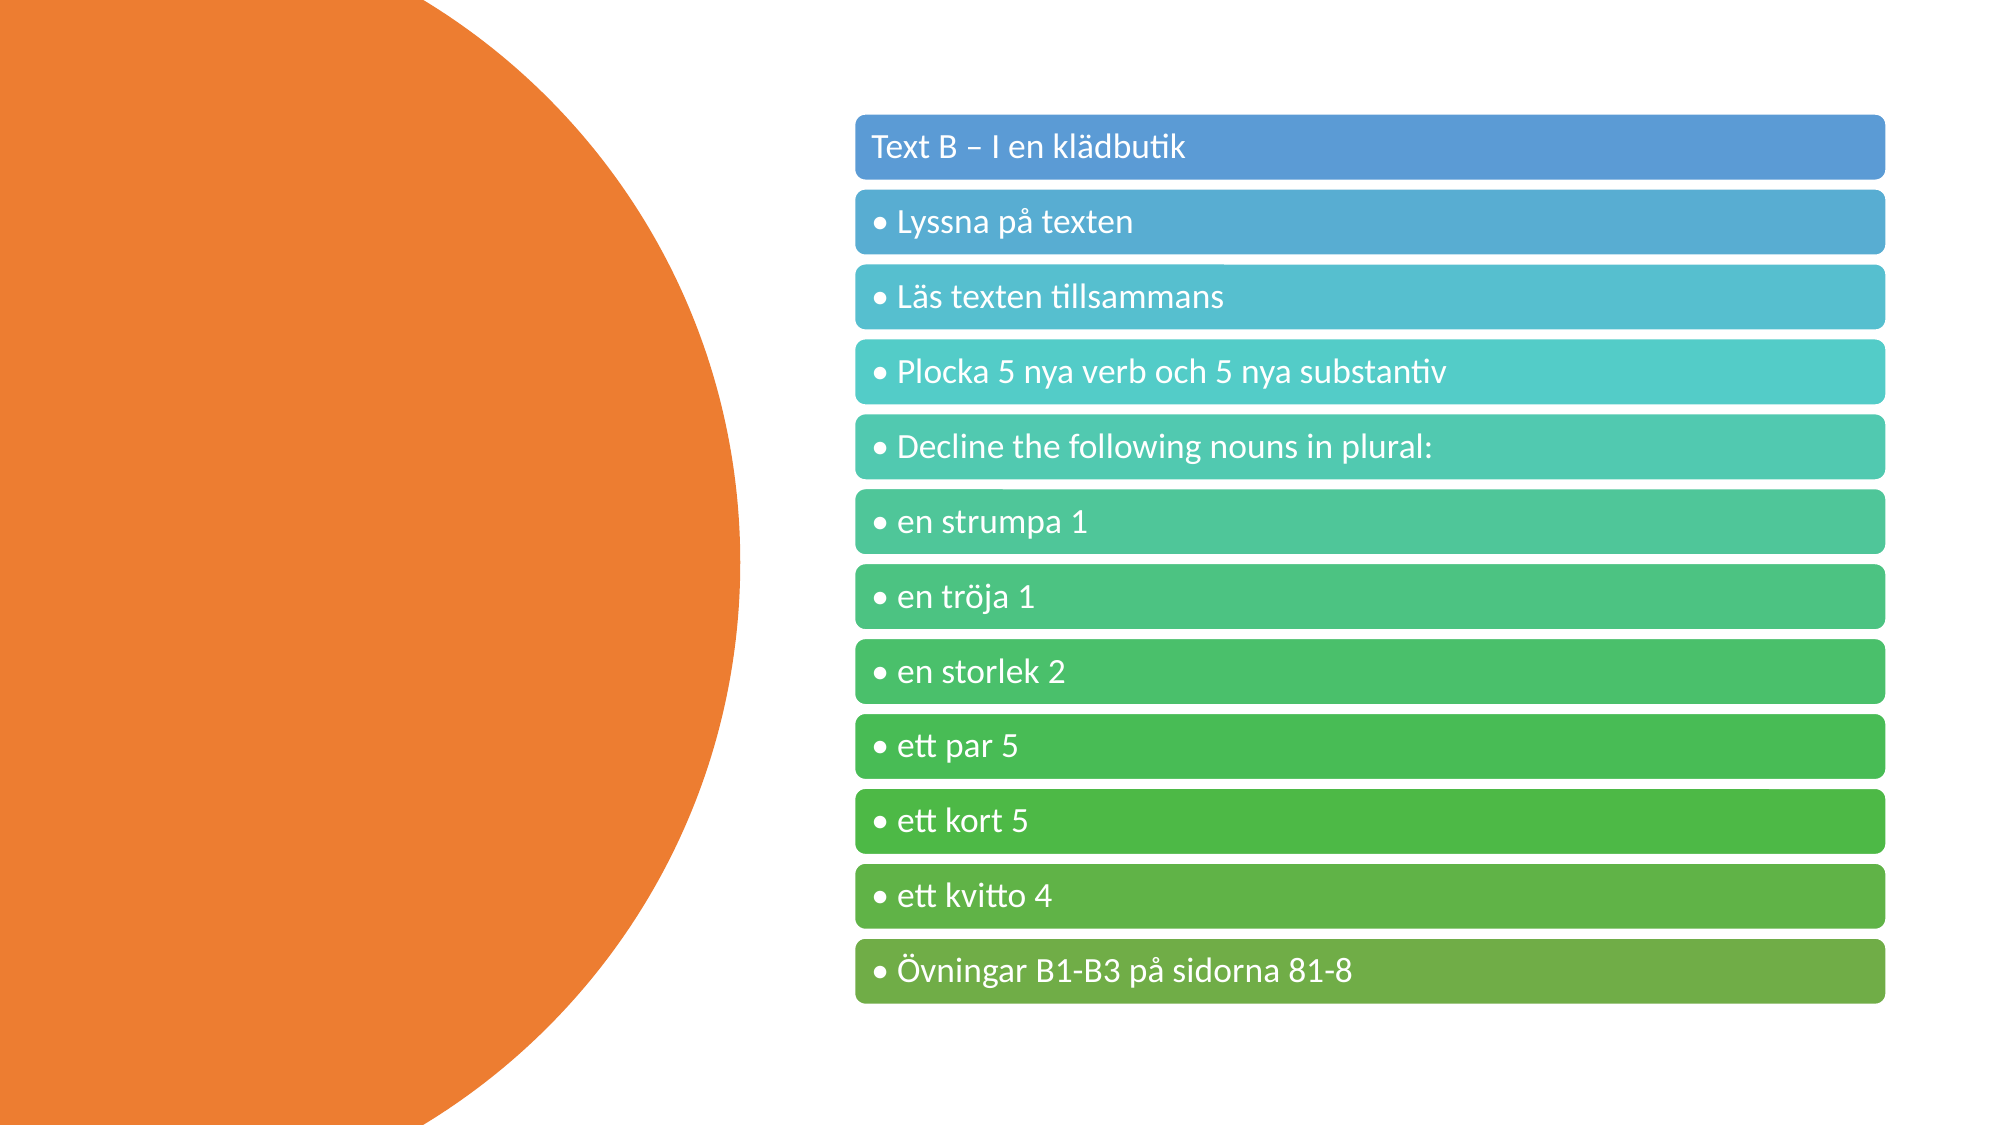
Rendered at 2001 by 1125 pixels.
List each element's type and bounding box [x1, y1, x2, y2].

text_box [427, 0, 2000, 1125]
text_box [854, 105, 1887, 1013]
text_box [0, 0, 742, 1125]
